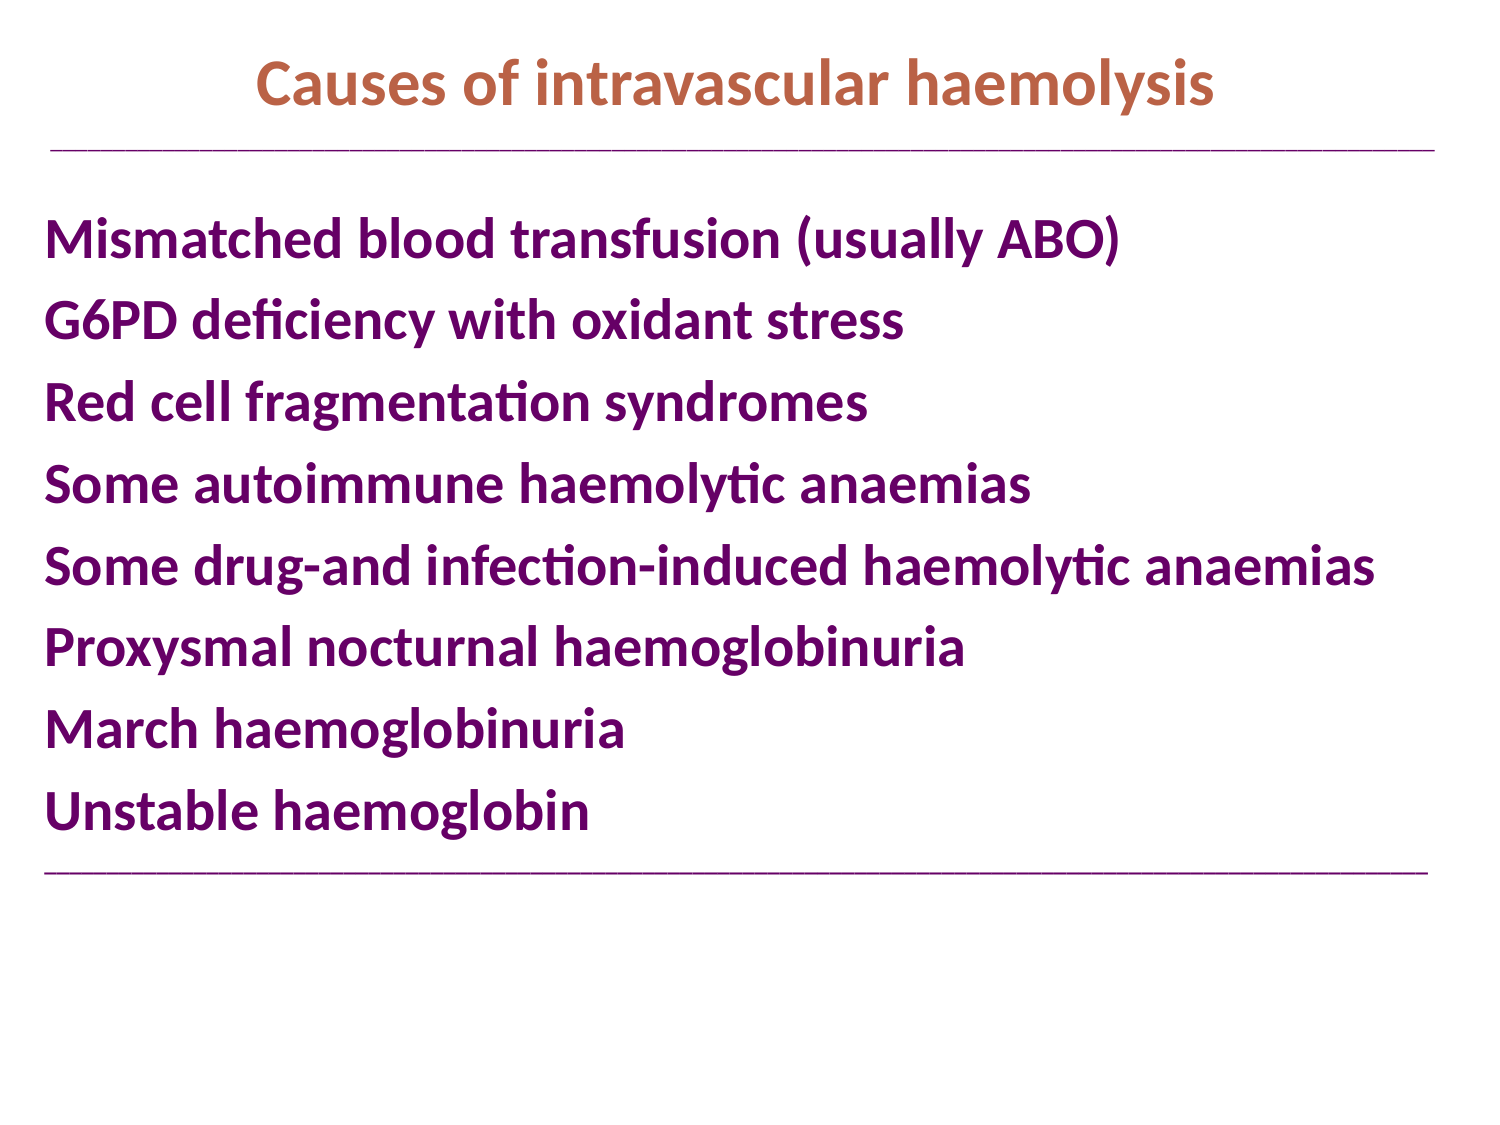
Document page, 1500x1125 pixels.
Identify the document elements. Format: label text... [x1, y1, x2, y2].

list Causes of intravascular haemolysis _______________________________________________________________________________________________________________ Mismatched blood transfusion (usually ABO) G6PD deficiency with oxidant stress Red cell fragmentation syndromes Some autoimmune haemolytic anaemias Some drug-and infection-induced haemolytic anaemias Proxysmal nocturnal haemoglobinuria March haemoglobinuria Unstable haemoglobin _______________________________________________________________________________________________________________ [29, 31, 1459, 1094]
